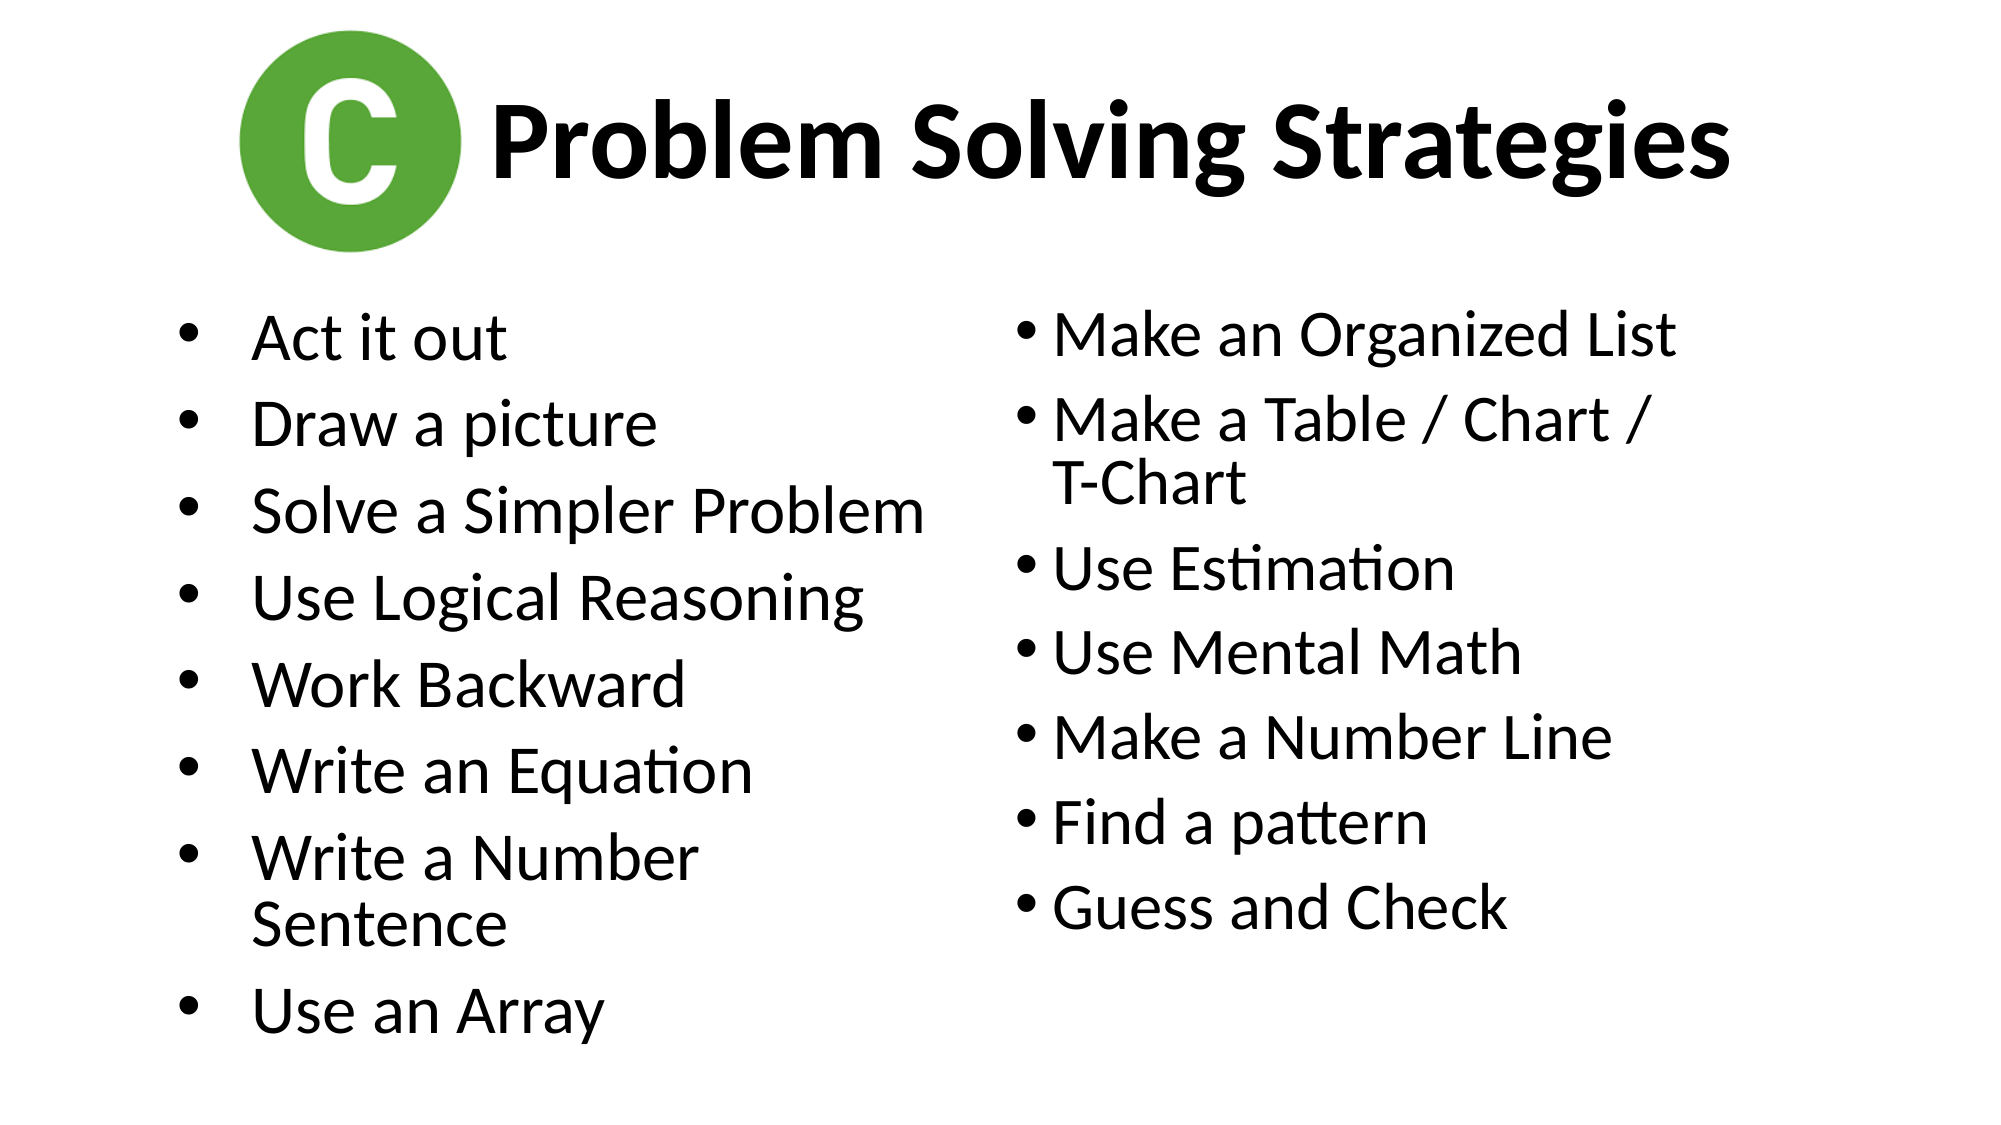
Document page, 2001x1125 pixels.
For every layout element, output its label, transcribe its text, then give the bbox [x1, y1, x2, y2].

picture [212, 3, 489, 280]
text_box Act it out Draw a picture Solve a Simpler Problem Use Logical Reasoning Work Backward Write an Equation Write a Number Sentence Use an Array [162, 300, 951, 1054]
list Make an Organized List Make a Table / Chart / T-Chart Use Estimation Use Mental Math Make a Number Line Find a pattern Guess and Check [999, 297, 1863, 1013]
text_box Problem Solving Strategies [489, 58, 1750, 209]
